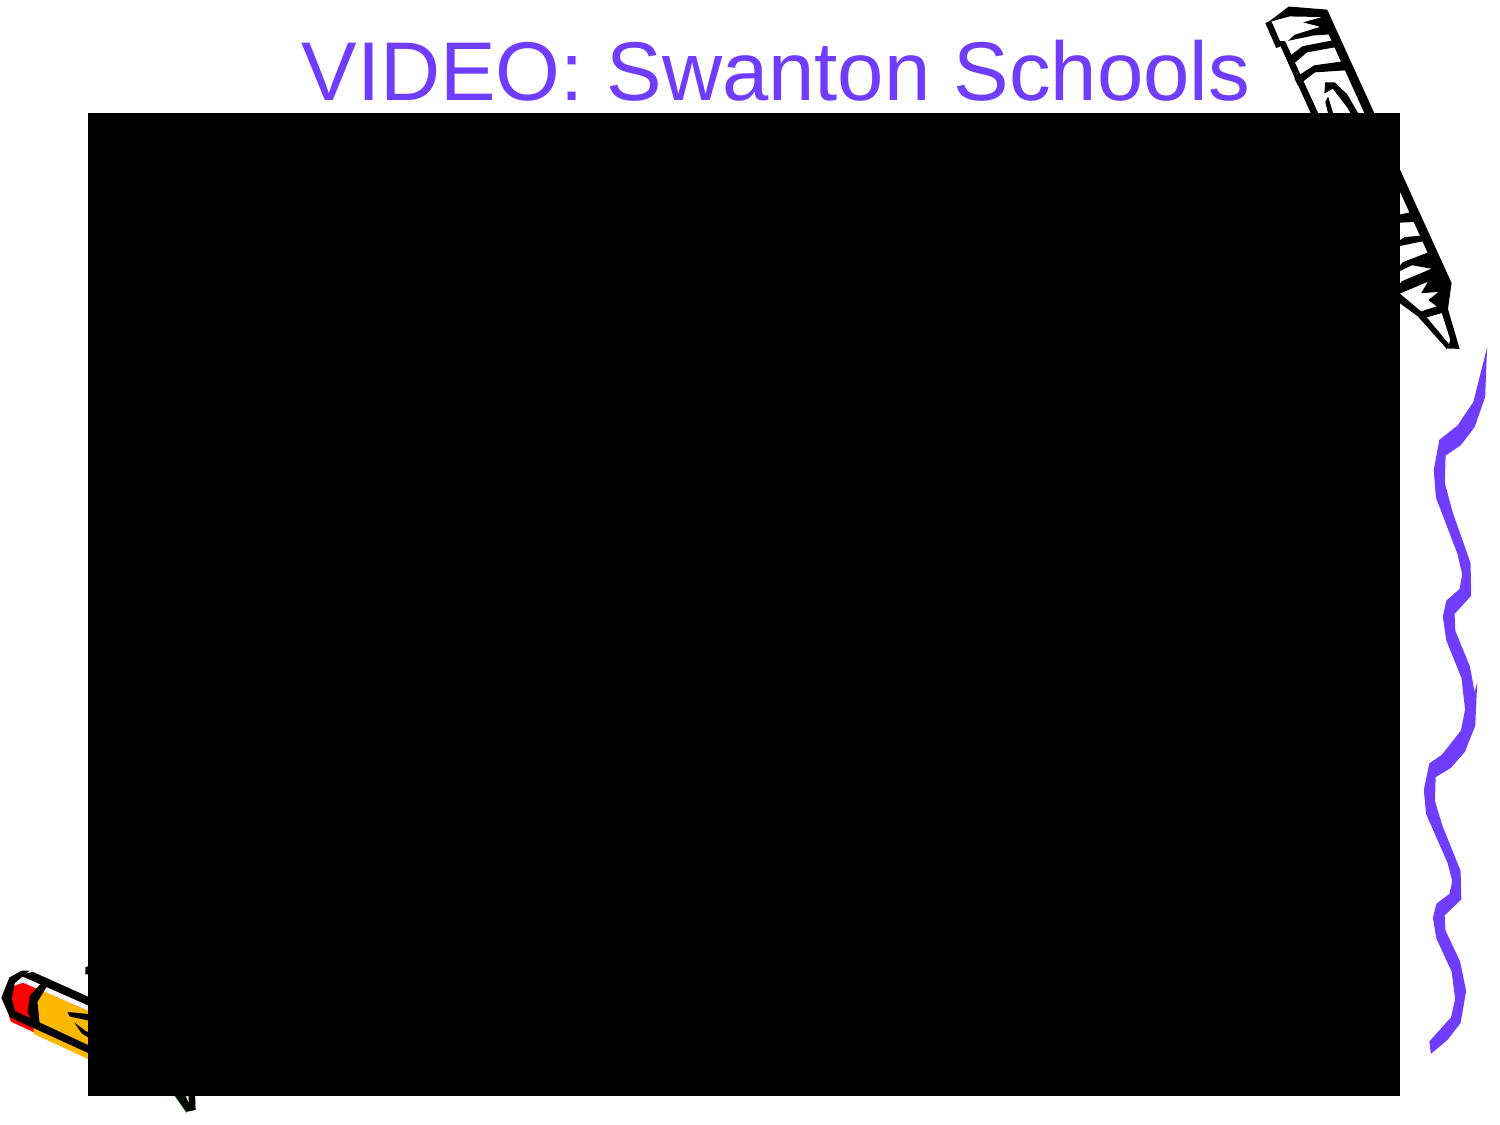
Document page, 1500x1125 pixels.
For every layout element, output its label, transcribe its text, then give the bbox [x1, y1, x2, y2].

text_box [87, 112, 1401, 1098]
title VIDEO: Swanton Schools [212, 0, 1340, 109]
